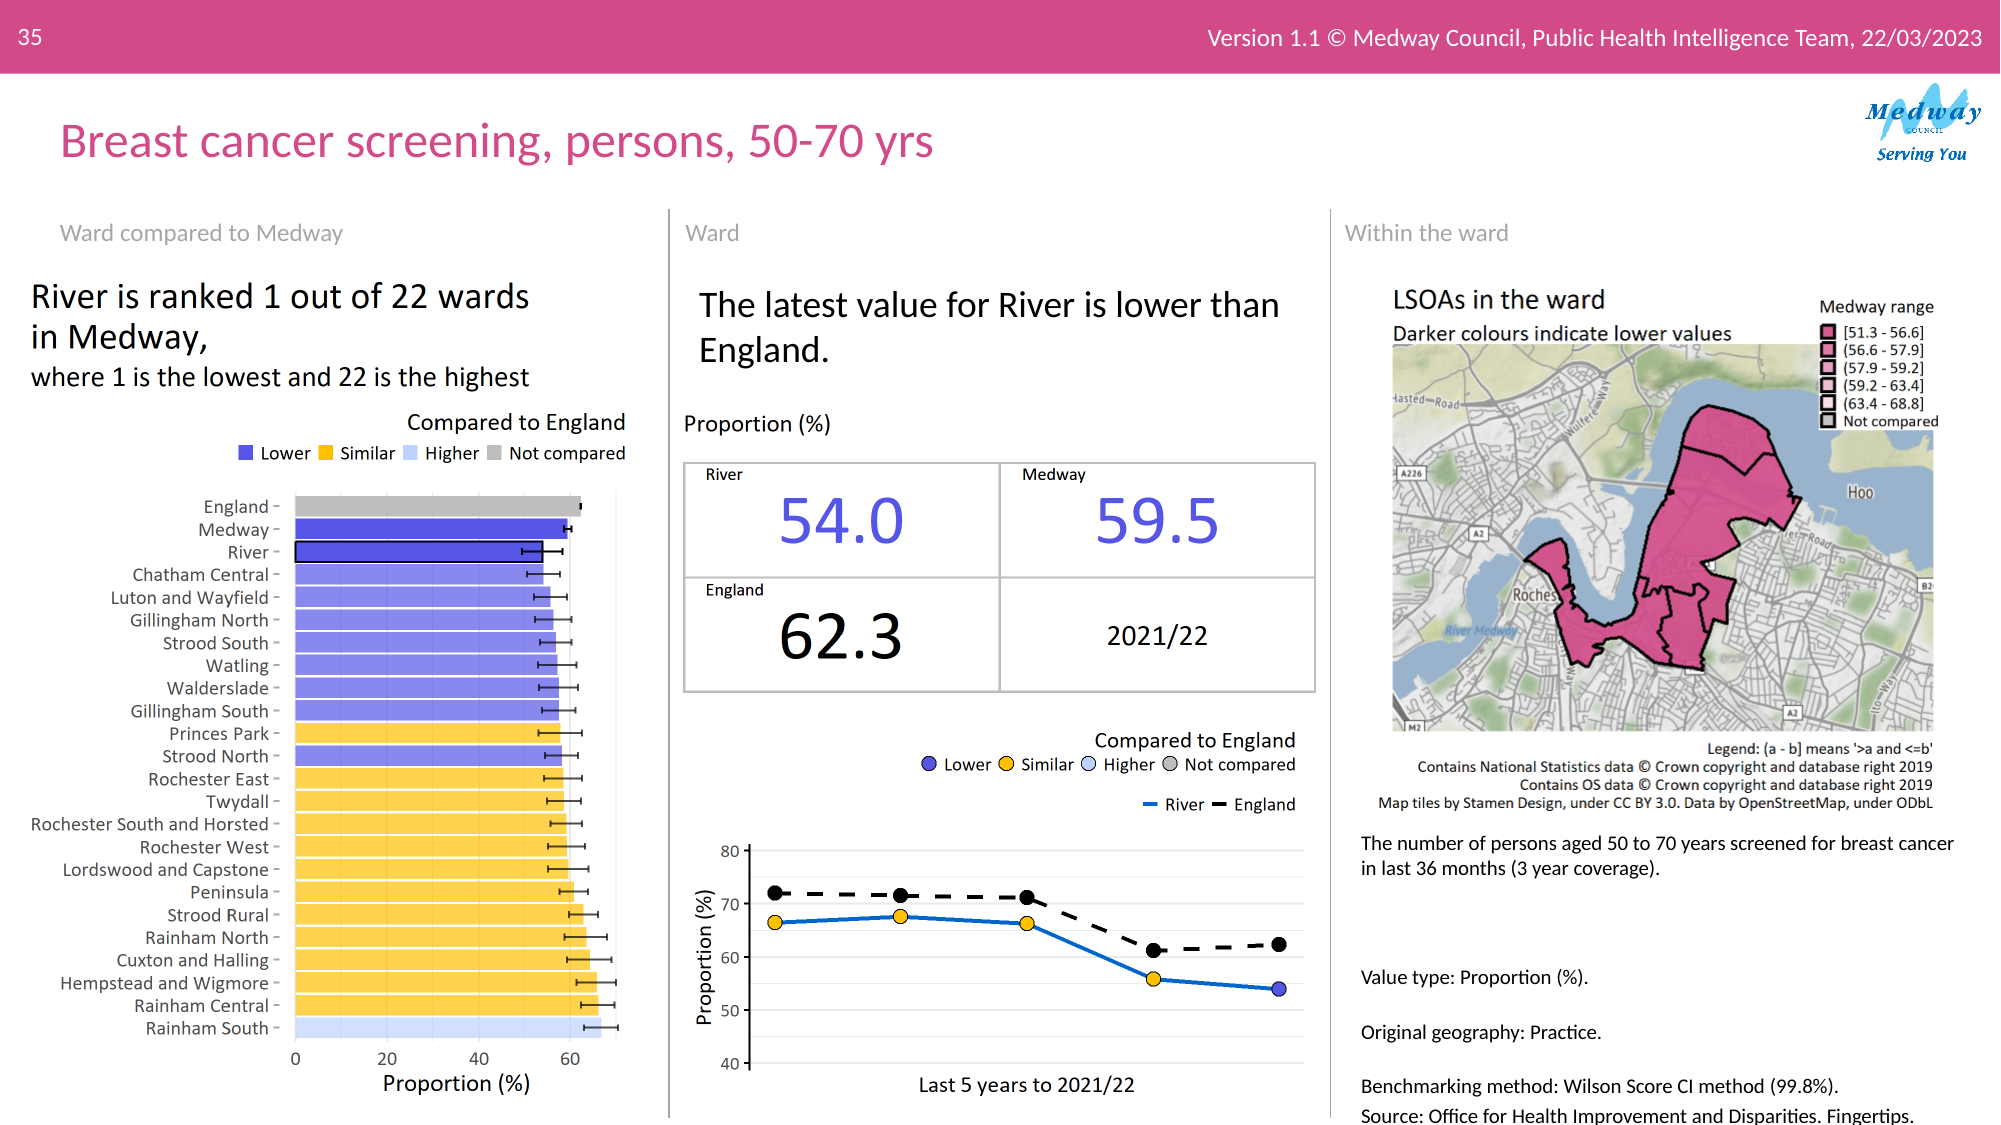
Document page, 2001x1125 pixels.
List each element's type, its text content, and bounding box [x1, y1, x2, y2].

slide_number 35 [2, 5, 239, 66]
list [19, 271, 646, 1107]
list The latest value for River is lower than England. [684, 272, 1316, 386]
list The number of persons aged 50 to 70 years screened for breast cancer in last 36 months (3 year coverage). Value type: Proportion (%). Original geography: Practice. Benchmarking method: Wilson Score CI method (99.8%). Source: Office for Health Improvement and Disparities. Fingertips. Indicator ID: 91339. [1346, 822, 1981, 1106]
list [1345, 278, 1981, 811]
list Version 1.1 © Medway Council, Public Health Intelligence Team, 22/03/2023 [881, 2, 2000, 72]
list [683, 710, 1316, 1107]
title Breast cancer screening, persons, 50-70 yrs [45, 83, 1866, 191]
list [683, 403, 1316, 693]
picture [1866, 83, 1981, 162]
